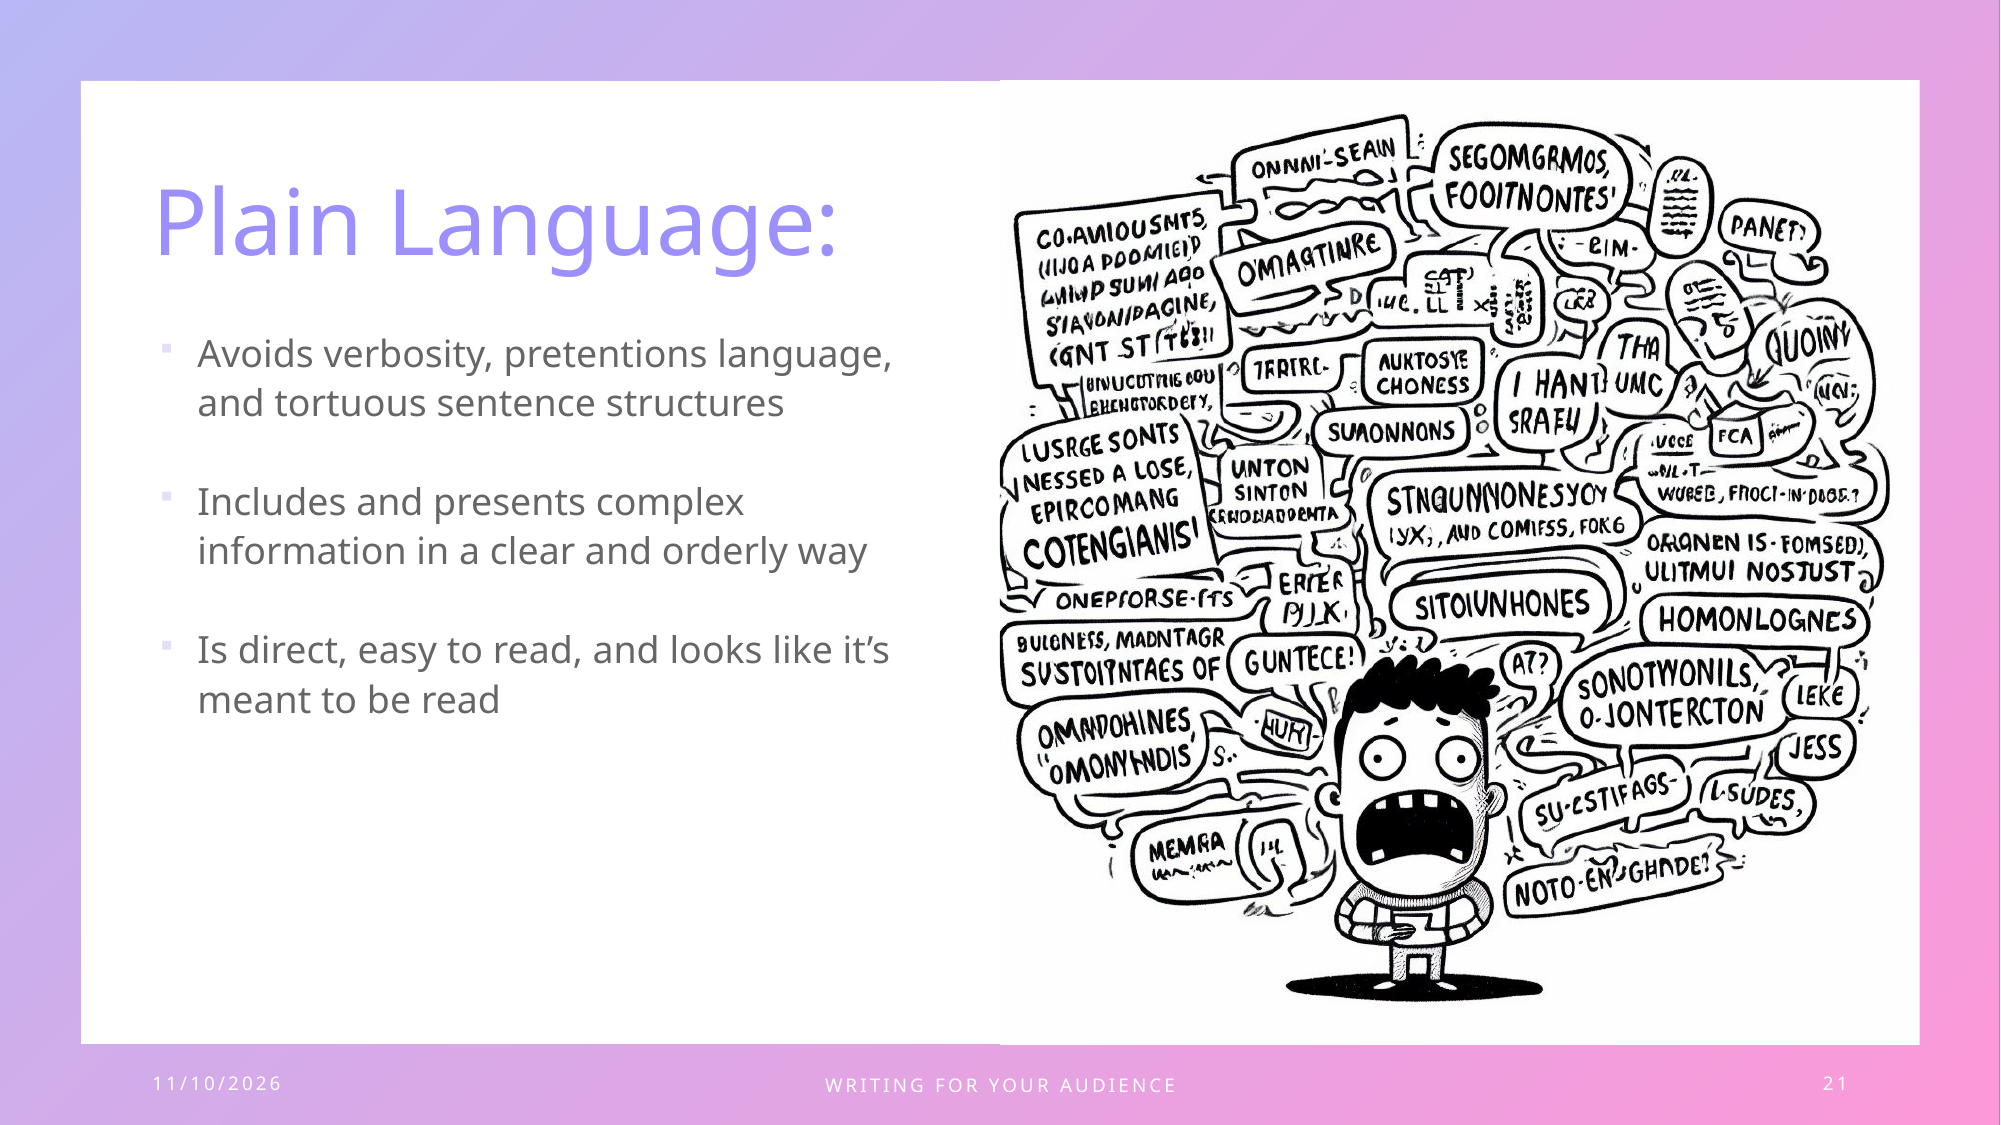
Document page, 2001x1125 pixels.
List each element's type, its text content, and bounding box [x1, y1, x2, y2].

title Plain Language: [137, 140, 889, 283]
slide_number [137, 1054, 588, 1115]
text_box [82, 82, 999, 1043]
text_box [0, 0, 2000, 1125]
picture [999, 80, 1920, 1045]
footer Writing for Your Audience [662, 1054, 1338, 1115]
list Avoids verbosity, pretentions language, and tortuous sentence structures Includes and presents complex information in a clear and orderly way Is direct, easy to read, and looks like it’s meant to be read [126, 317, 946, 985]
slide_number 21 [1412, 1054, 1863, 1115]
